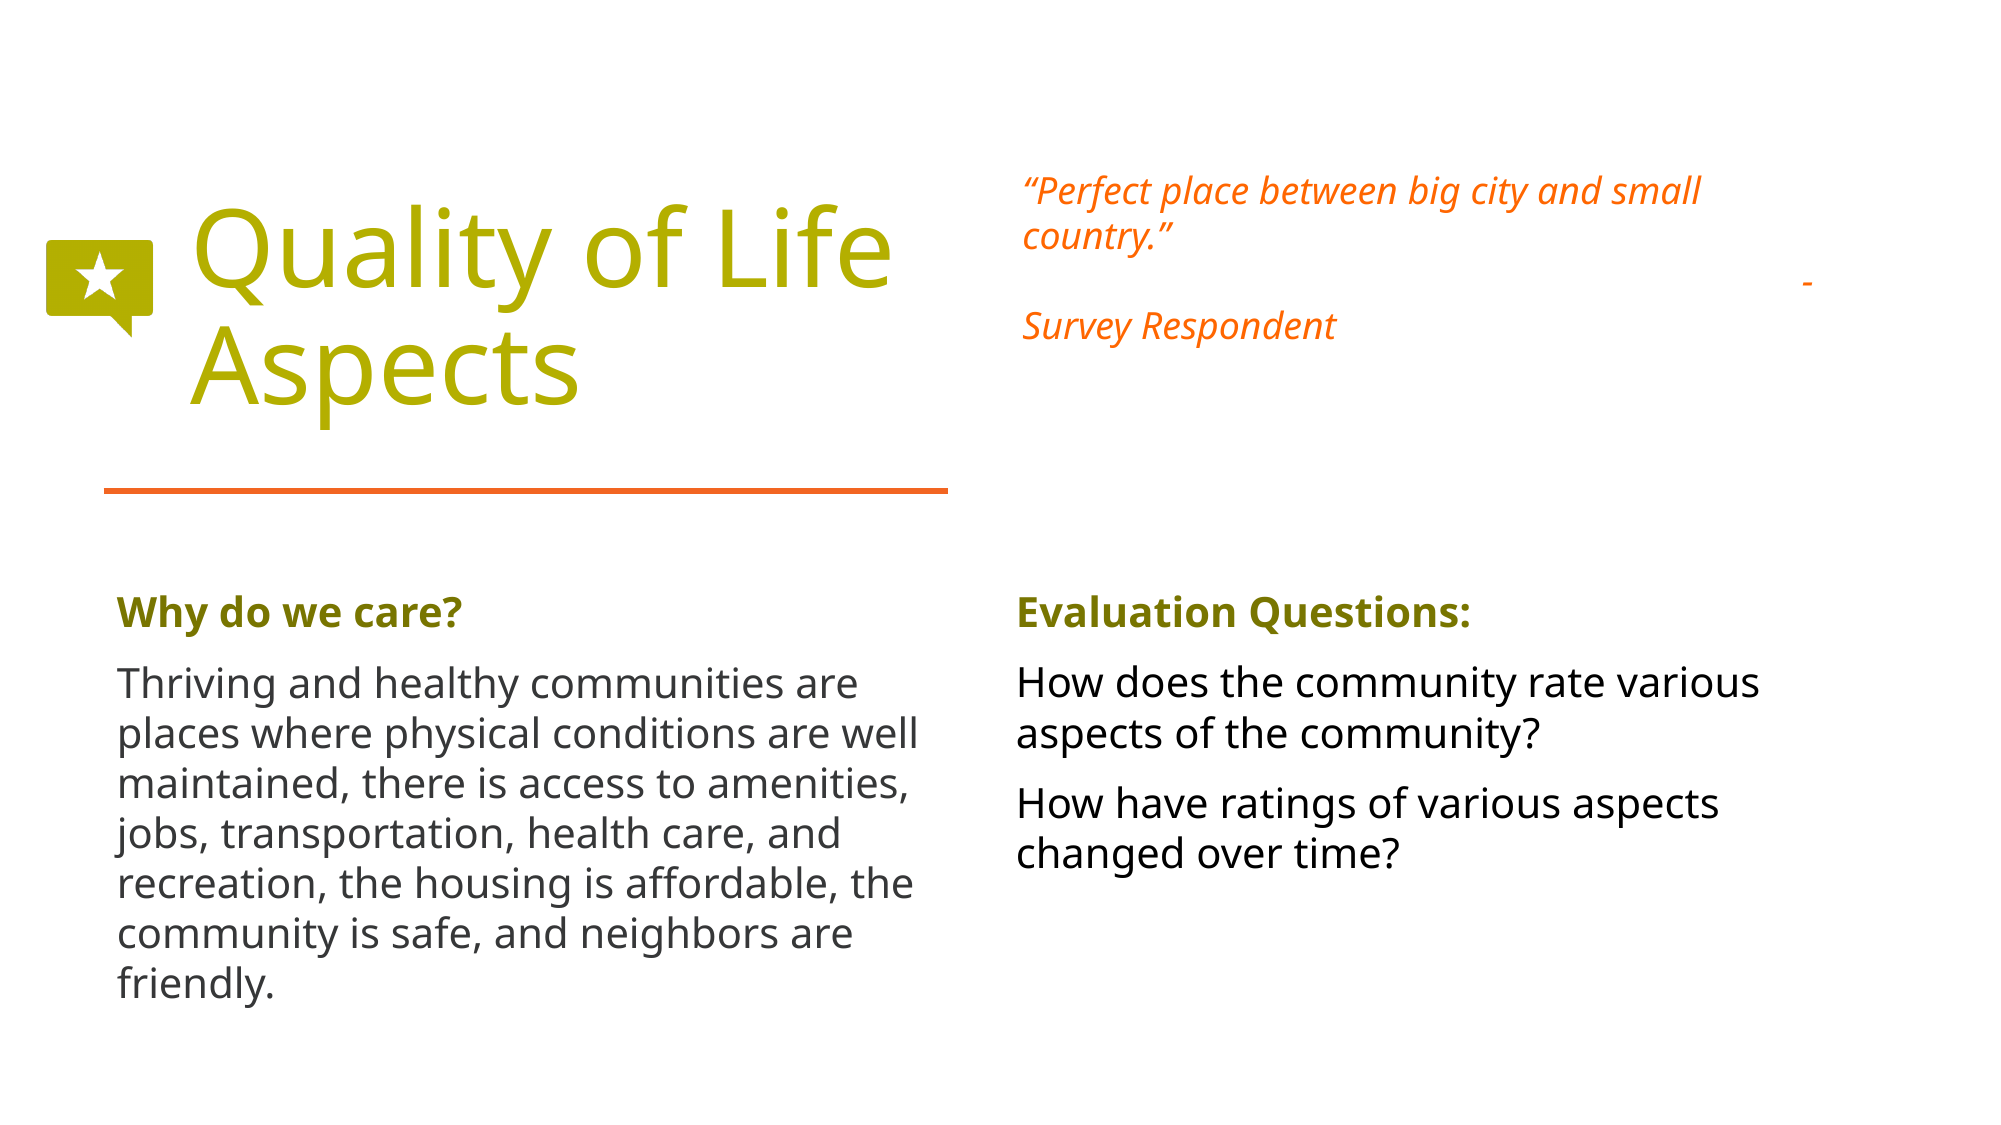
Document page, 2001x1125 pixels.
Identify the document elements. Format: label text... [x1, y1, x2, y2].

title Quality of Life Aspects [175, 76, 949, 547]
picture [24, 213, 175, 364]
list Evaluation Questions: How does the community rate various aspects of the community? How have ratings of various aspects changed over time? [1000, 577, 1865, 1016]
list Why do we care? Thriving and healthy communities are places where physical conditions are well maintained, there is access to amenities, jobs, transportation, health care, and recreation, the housing is affordable, the community is safe, and neighbors are friendly. [101, 578, 949, 1053]
text_box “Perfect place between big city and small country.” - Survey Respondent [1007, 159, 1858, 355]
